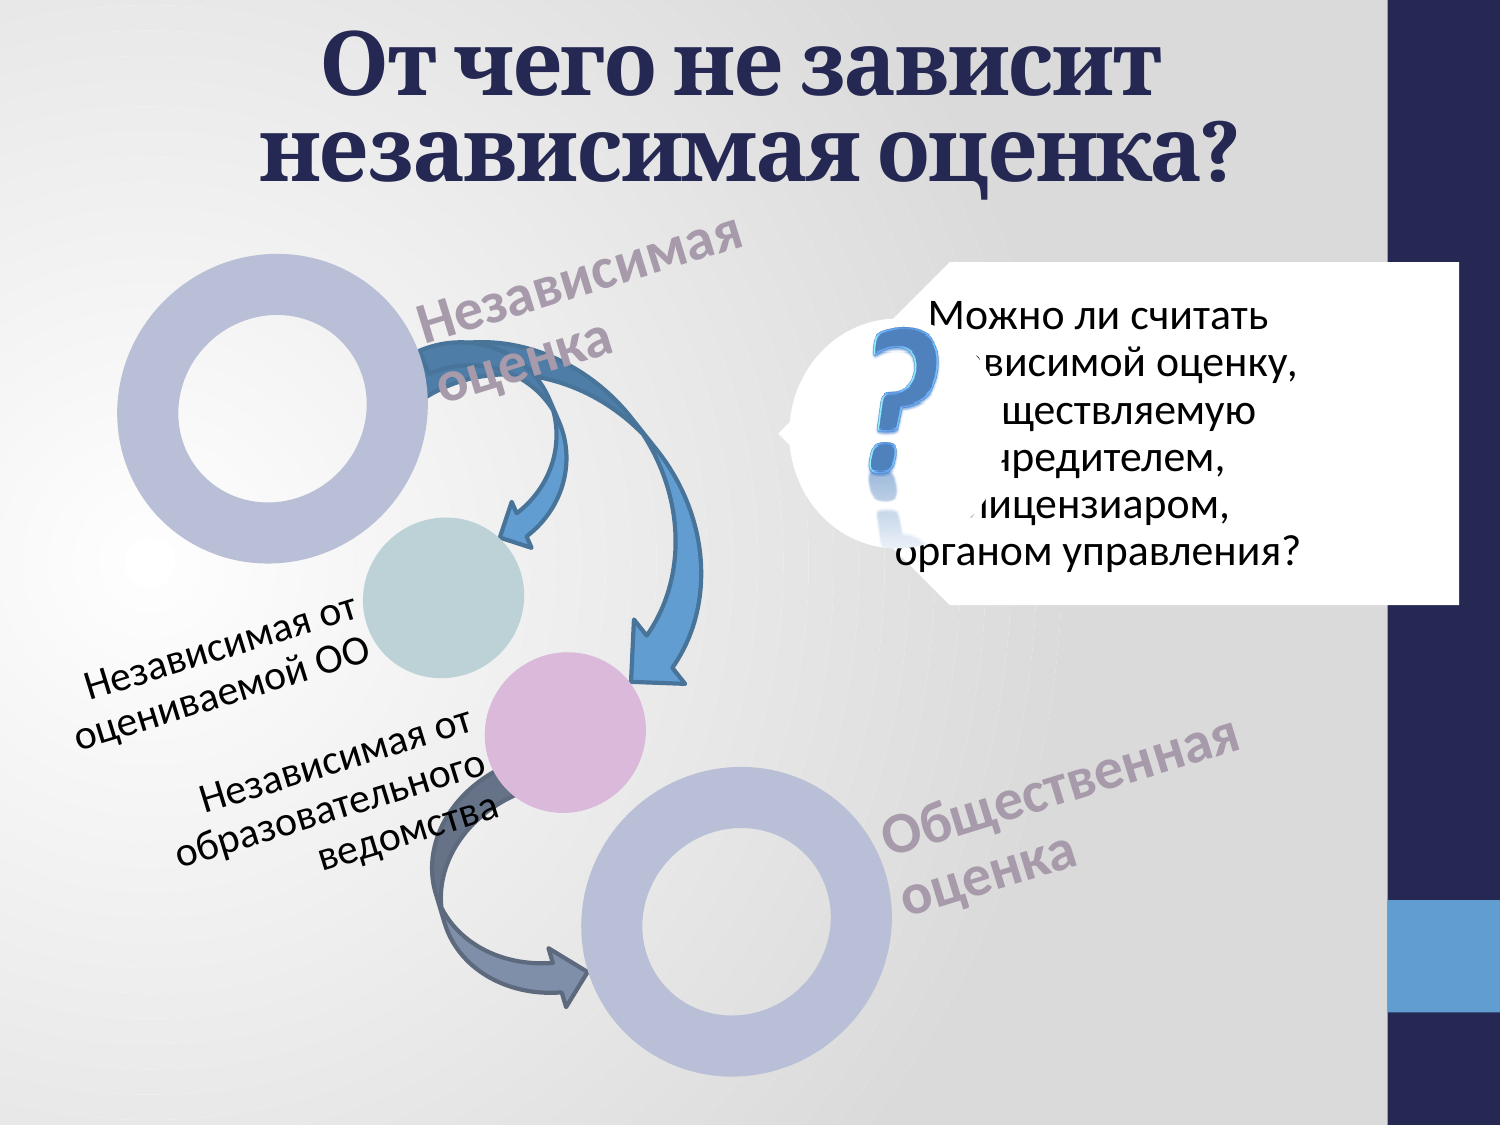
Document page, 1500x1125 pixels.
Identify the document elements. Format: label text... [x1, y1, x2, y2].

title От чего не зависит независимая оценка? [75, 19, 1425, 207]
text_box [552, 219, 1500, 648]
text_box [35, 199, 1118, 1113]
